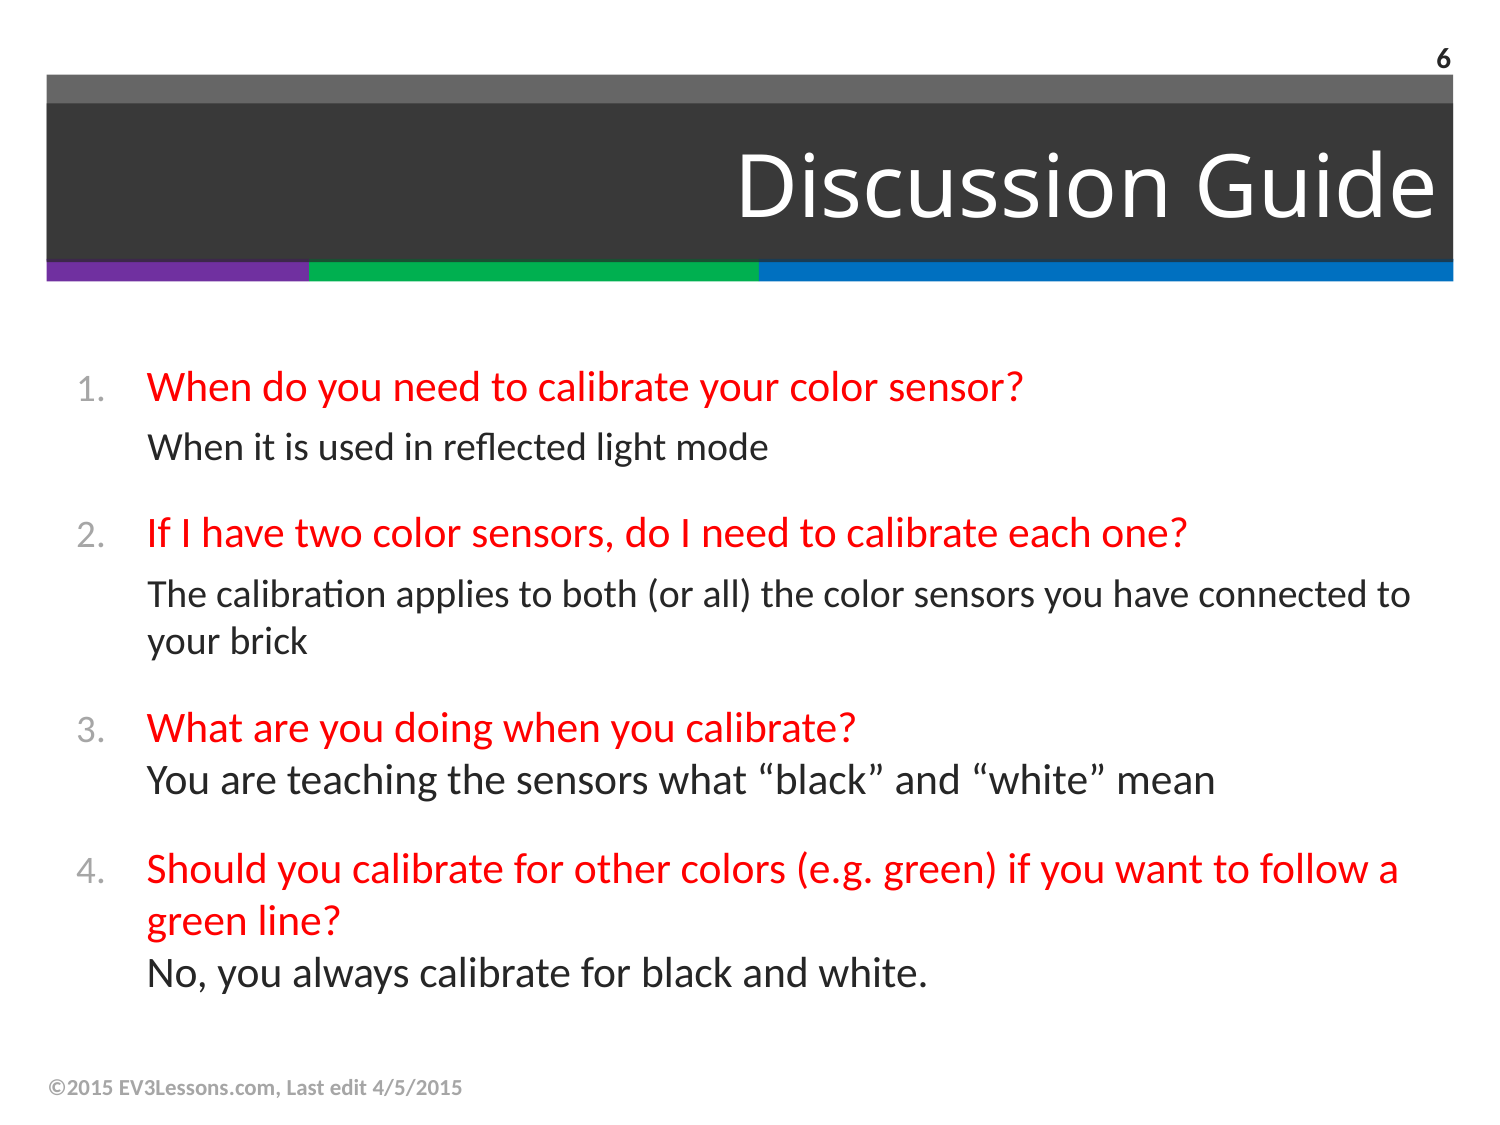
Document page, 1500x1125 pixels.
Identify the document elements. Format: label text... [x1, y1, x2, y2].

slide_number 6 [1362, 27, 1466, 87]
list When do you need to calibrate your color sensor? When it is used in reflected light mode If I have two color sensors, do I need to calibrate each one? The calibration applies to both (or all) the color sensors you have connected to your brick What are you doing when you calibrate? You are teaching the sensors what “black” and “white” mean Should you calibrate for other colors (e.g. green) if you want to follow a green line? No, you always calibrate for black and white. [61, 350, 1454, 1005]
footer ©2015 EV3Lessons.com, Last edit 4/5/2015 [32, 1055, 1038, 1116]
title Discussion Guide [46, 103, 1454, 263]
